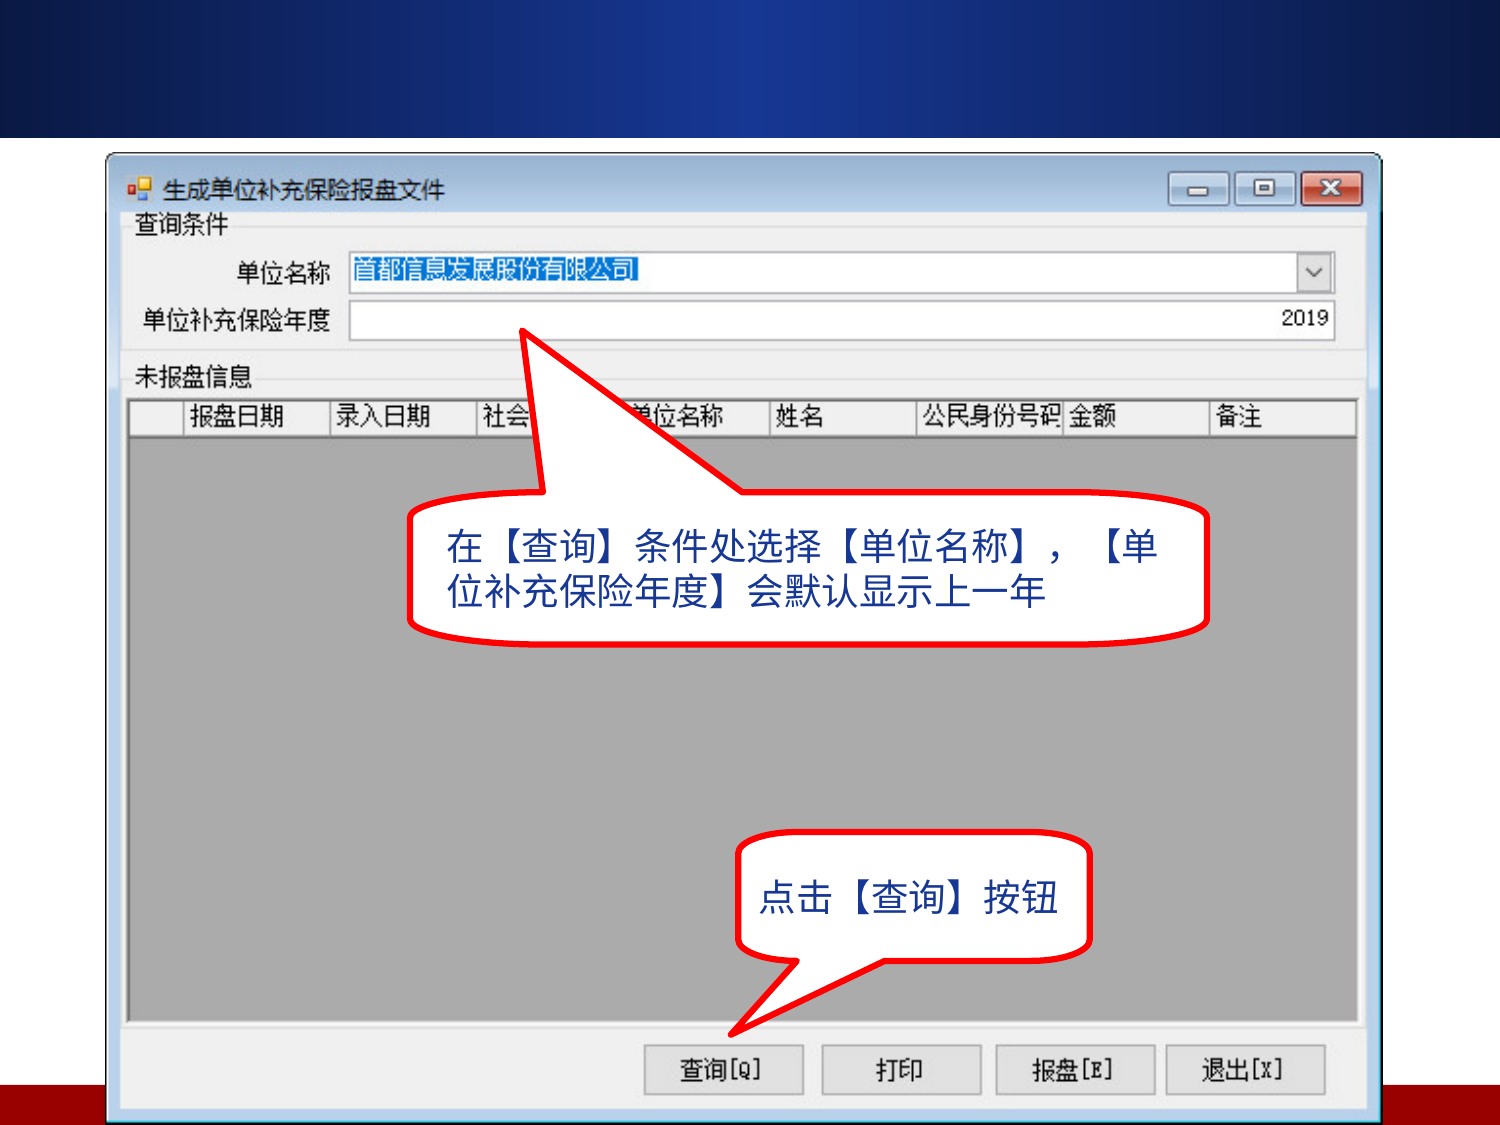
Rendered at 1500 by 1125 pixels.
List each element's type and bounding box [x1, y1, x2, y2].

text_box [409, 330, 1208, 645]
picture [105, 152, 1383, 1125]
text_box [730, 831, 1091, 1035]
